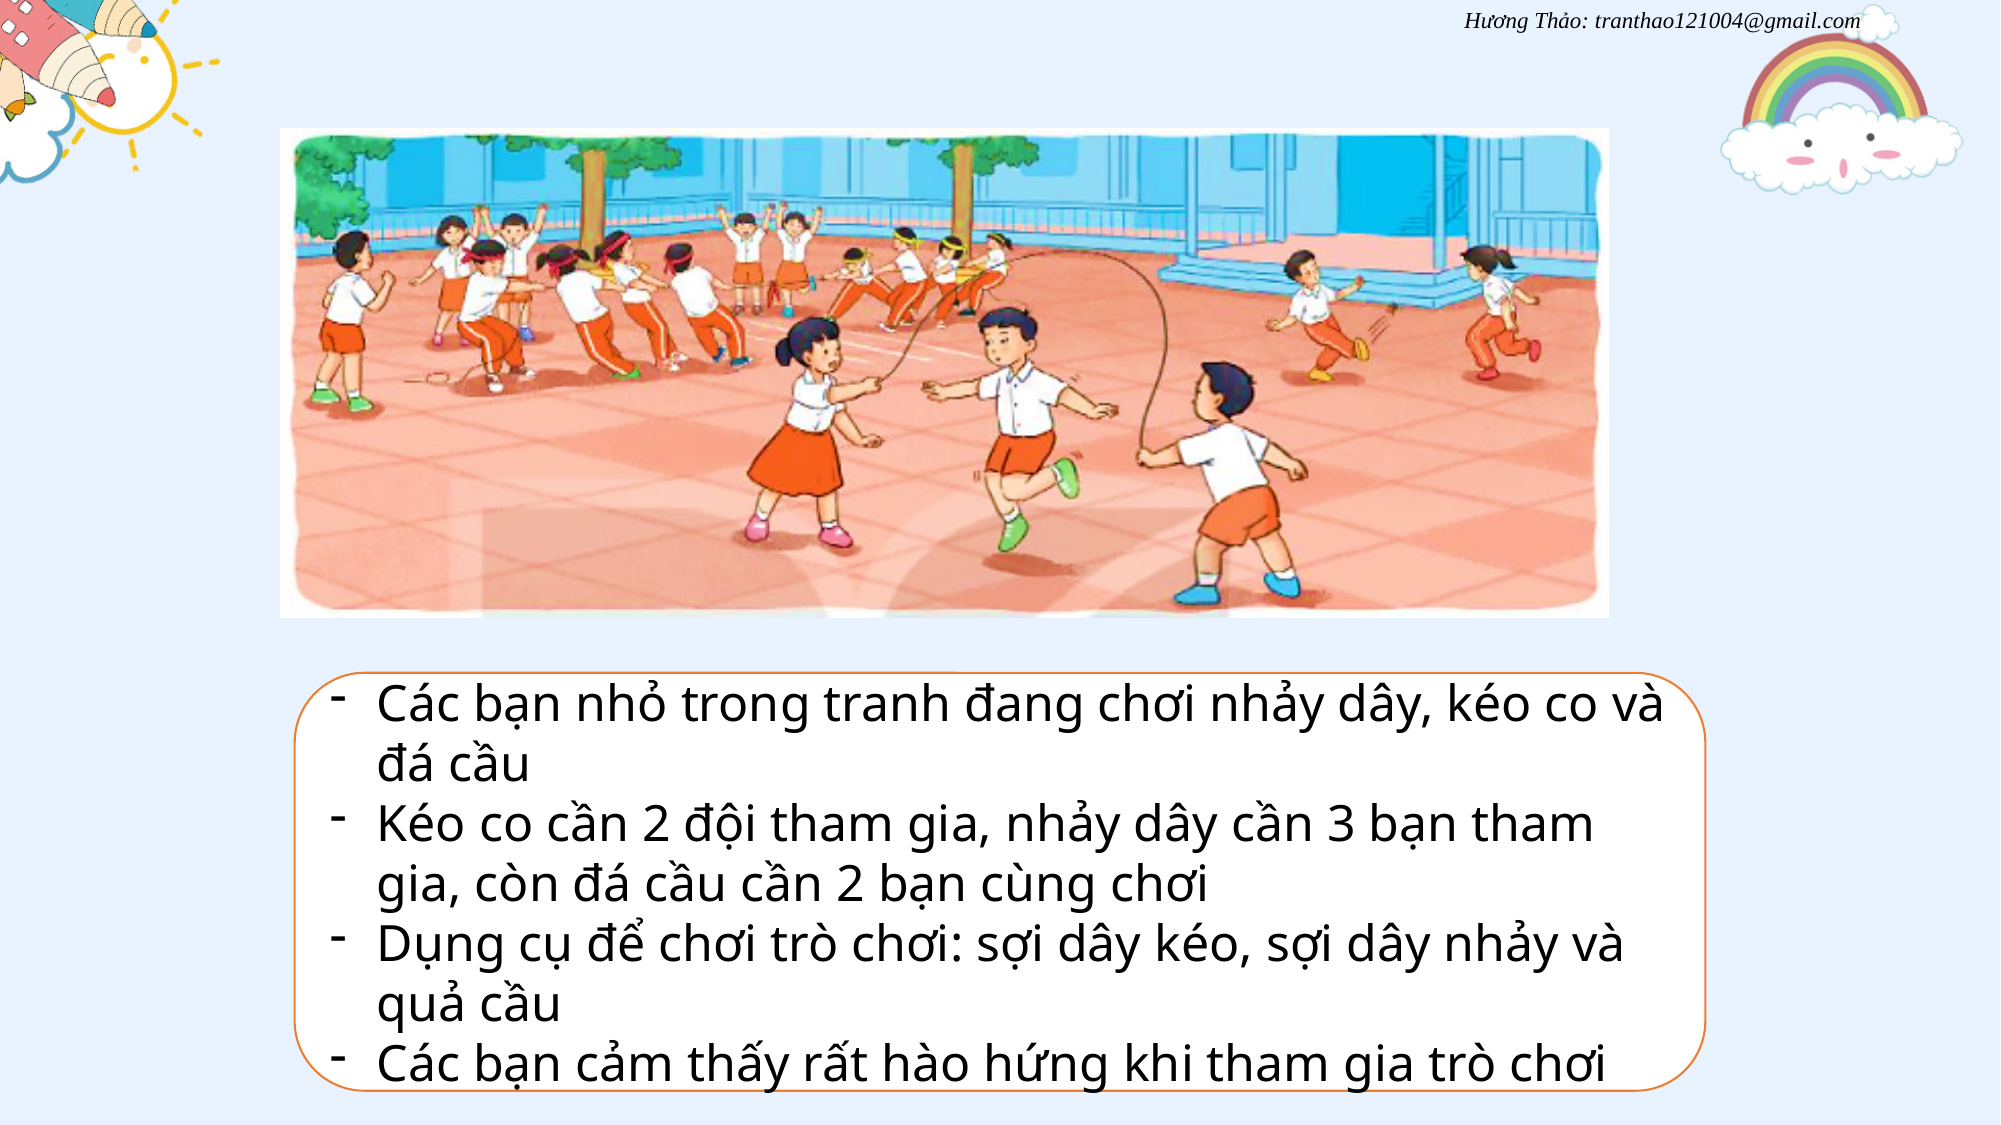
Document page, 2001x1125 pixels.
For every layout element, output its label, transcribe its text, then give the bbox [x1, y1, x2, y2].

picture [0, 0, 2001, 1125]
text_box Các bạn nhỏ trong tranh đang chơi nhảy dây, kéo co và đá cầu Kéo co cần 2 đội tham gia, nhảy dây cần 3 bạn tham gia, còn đá cầu cần 2 bạn cùng chơi Dụng cụ để chơi trò chơi: sợi dây kéo, sợi dây nhảy và quả cầu Các bạn cảm thấy rất hào hứng khi tham gia trò chơi [293, 671, 1707, 1092]
